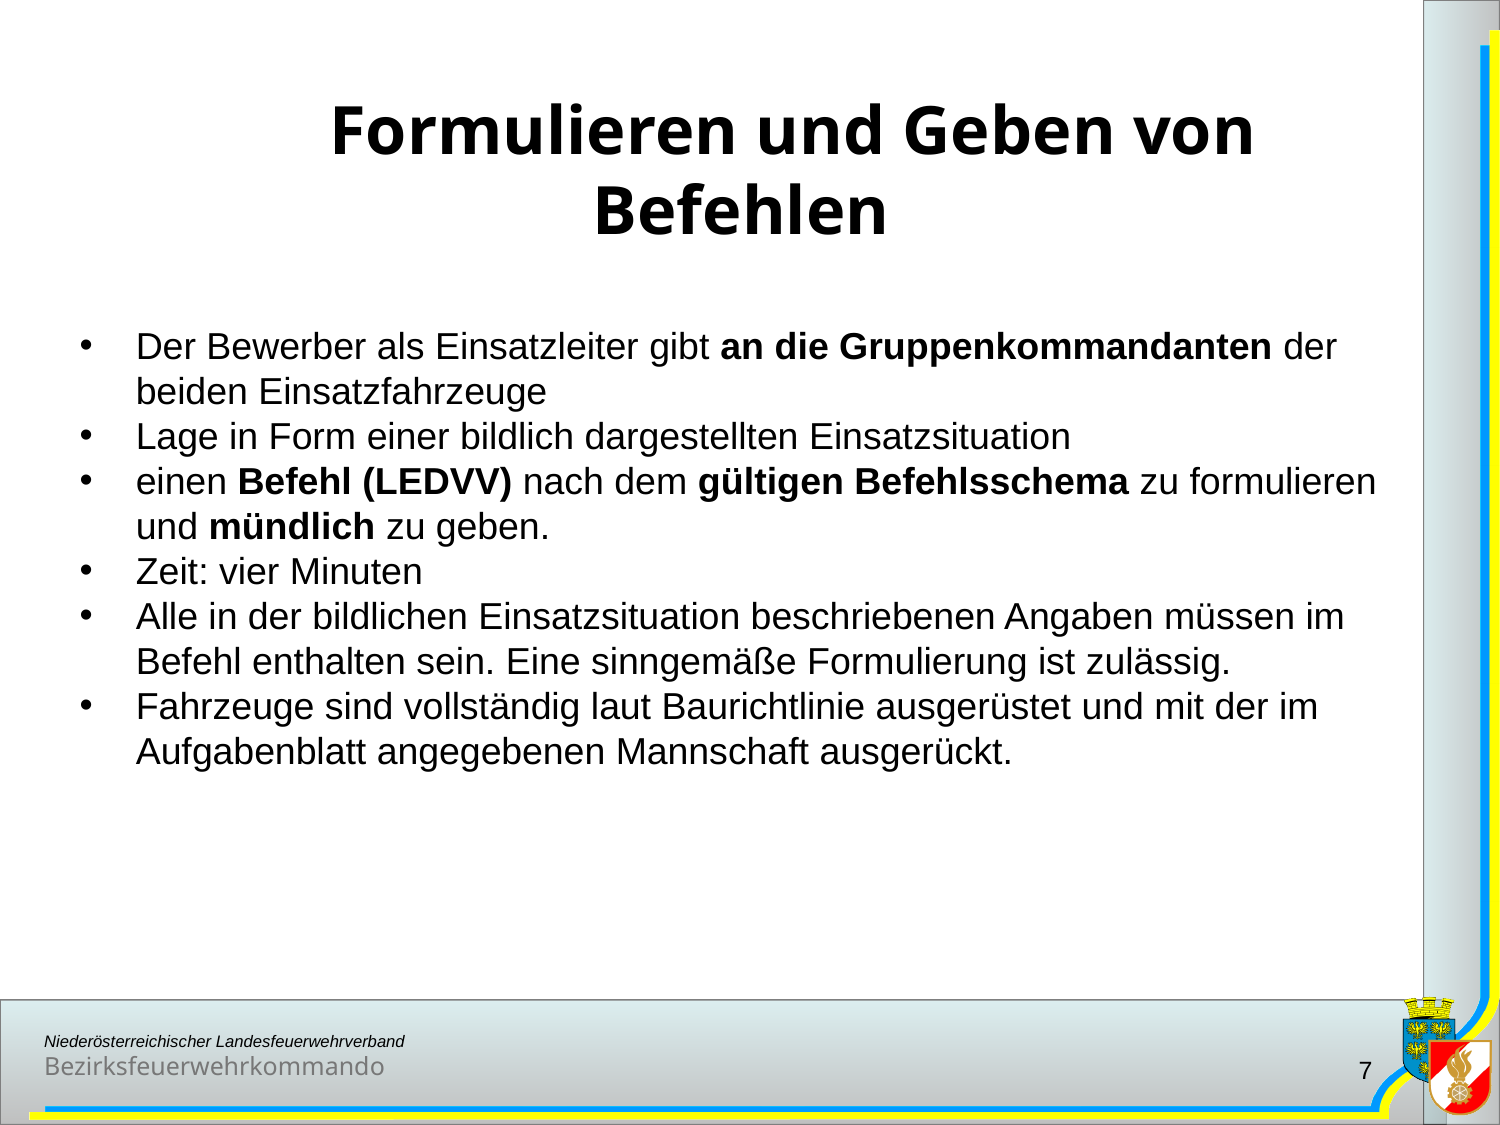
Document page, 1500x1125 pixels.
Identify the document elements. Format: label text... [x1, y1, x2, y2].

picture [29, 30, 1500, 1120]
text_box Formulieren und Geben von Befehlen [112, 42, 1388, 293]
text_box Der Bewerber als Einsatzleiter gibt an die Gruppenkommandanten der beiden Einsatzfahrzeuge Lage in Form einer bildlich dargestellten Einsatzsituation einen Befehl (LEDVV) nach dem gültigen Befehlsschema zu formulieren und mündlich zu geben. Zeit: vier Minuten Alle in der bildlichen Einsatzsituation beschriebenen Angaben müssen im Befehl enthalten sein. Eine sinngemäße Formulierung ist zulässig. Fahrzeuge sind vollständig laut Baurichtlinie ausgerüstet und mit der im Aufgabenblatt angegebenen Mannschaft ausgerückt. [64, 314, 1413, 1000]
slide_number 7 [1281, 1046, 1388, 1093]
